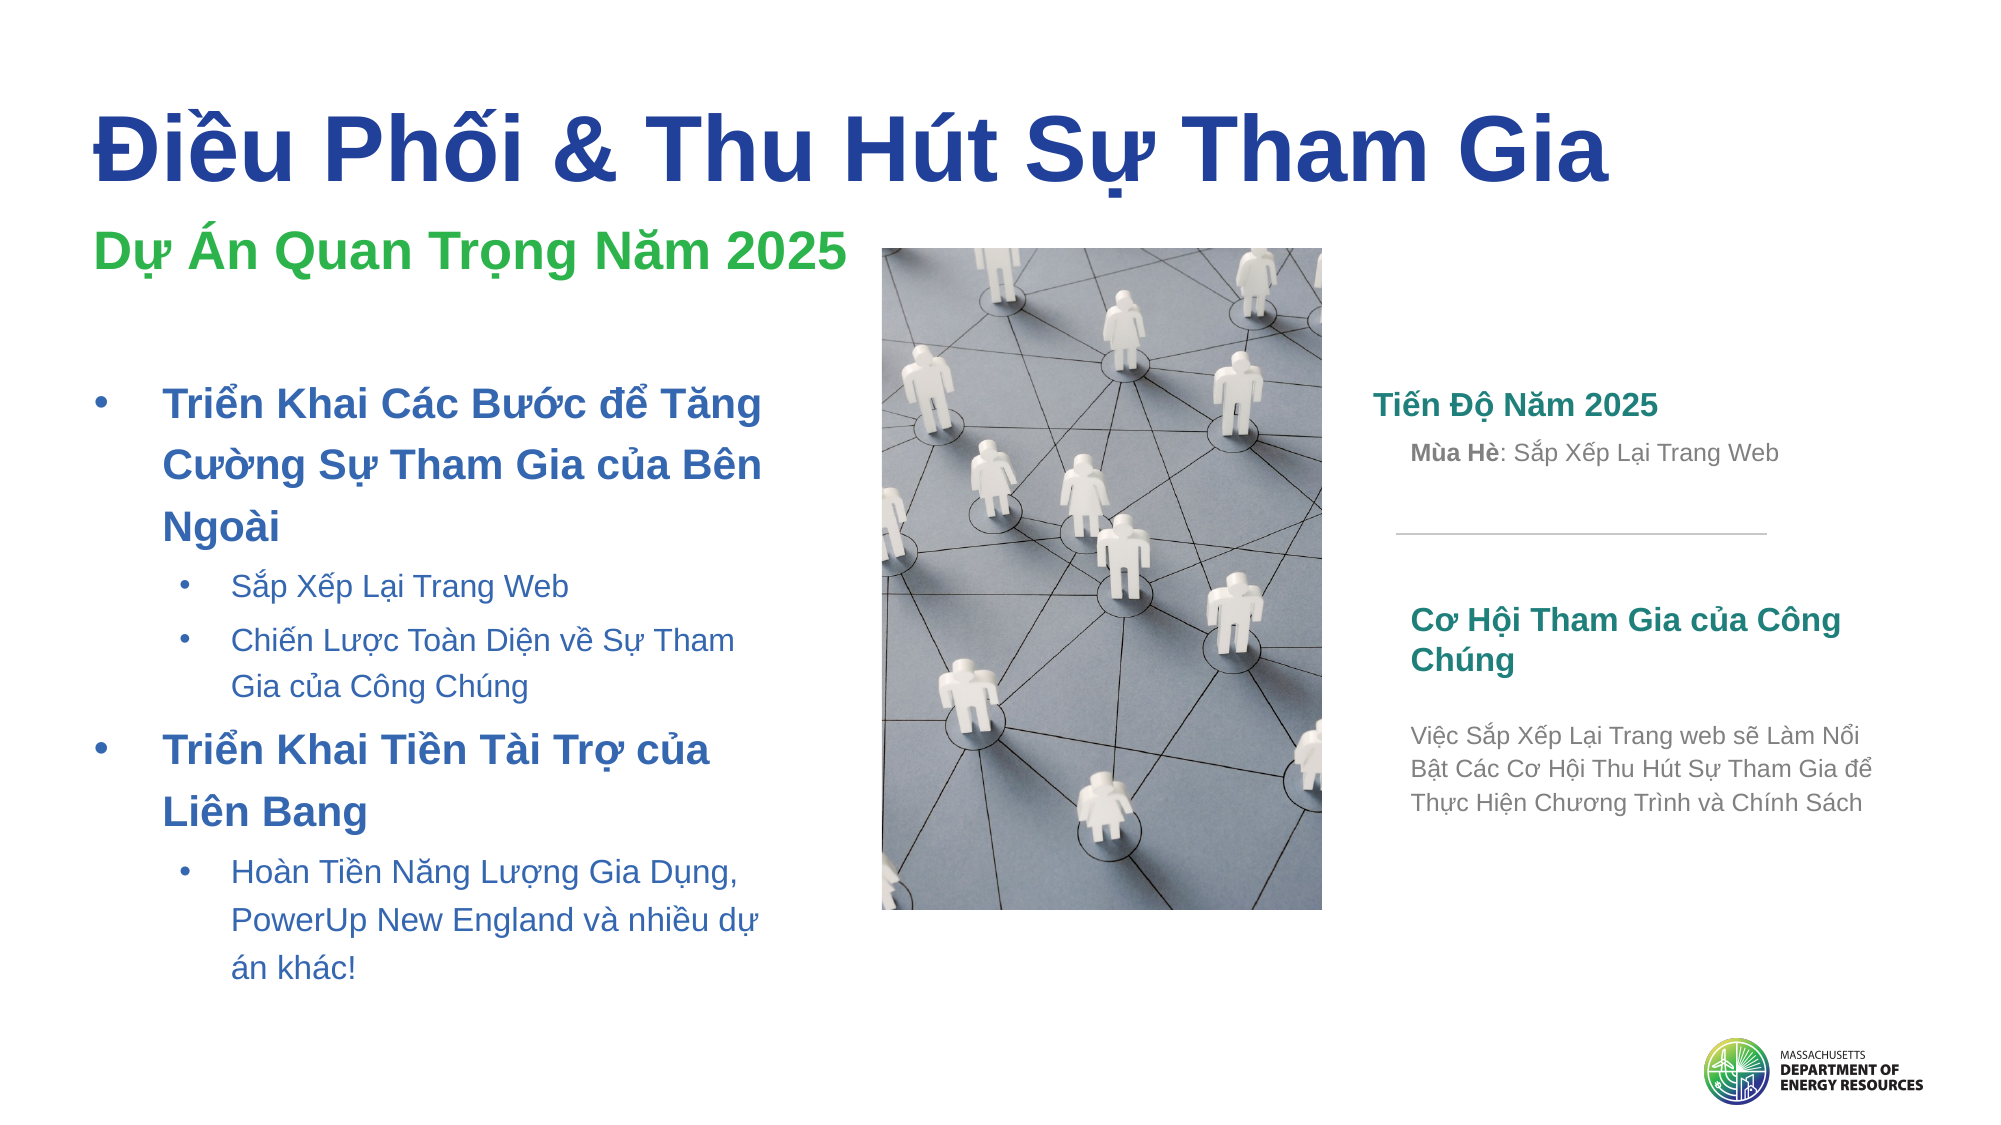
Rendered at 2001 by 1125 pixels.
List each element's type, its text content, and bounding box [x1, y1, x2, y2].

text_box Tiến Độ Năm 2025 [1358, 375, 1674, 431]
picture [881, 248, 1322, 910]
text_box Việc Sắp Xếp Lại Trang web sẽ Làm Nổi Bật Các Cơ Hội Thu Hút Sự Tham Gia để Thực Hiện Chương Trình và Chính Sách [1395, 708, 1899, 824]
list Triển Khai Các Bước để Tăng Cường Sự Tham Gia của Bên Ngoài Sắp Xếp Lại Trang Web Chiến Lược Toàn Diện về Sự Tham Gia của Công Chúng Triển Khai Tiền Tài Trợ của Liên Bang Hoàn Tiền Năng Lượng Gia Dụng, PowerUp New England và nhiều dự án khác! [79, 358, 808, 1000]
text_box Cơ Hội Tham Gia của Công Chúng [1395, 590, 1899, 686]
text_box Mùa Hè: Sắp Xếp Lại Trang Web [1395, 425, 1847, 474]
picture [1704, 1038, 1923, 1105]
text_box Dự Án Quan Trọng Năm 2025 [79, 215, 986, 291]
list Điều Phối & Thu Hút Sự Tham Gia [79, 93, 1885, 194]
